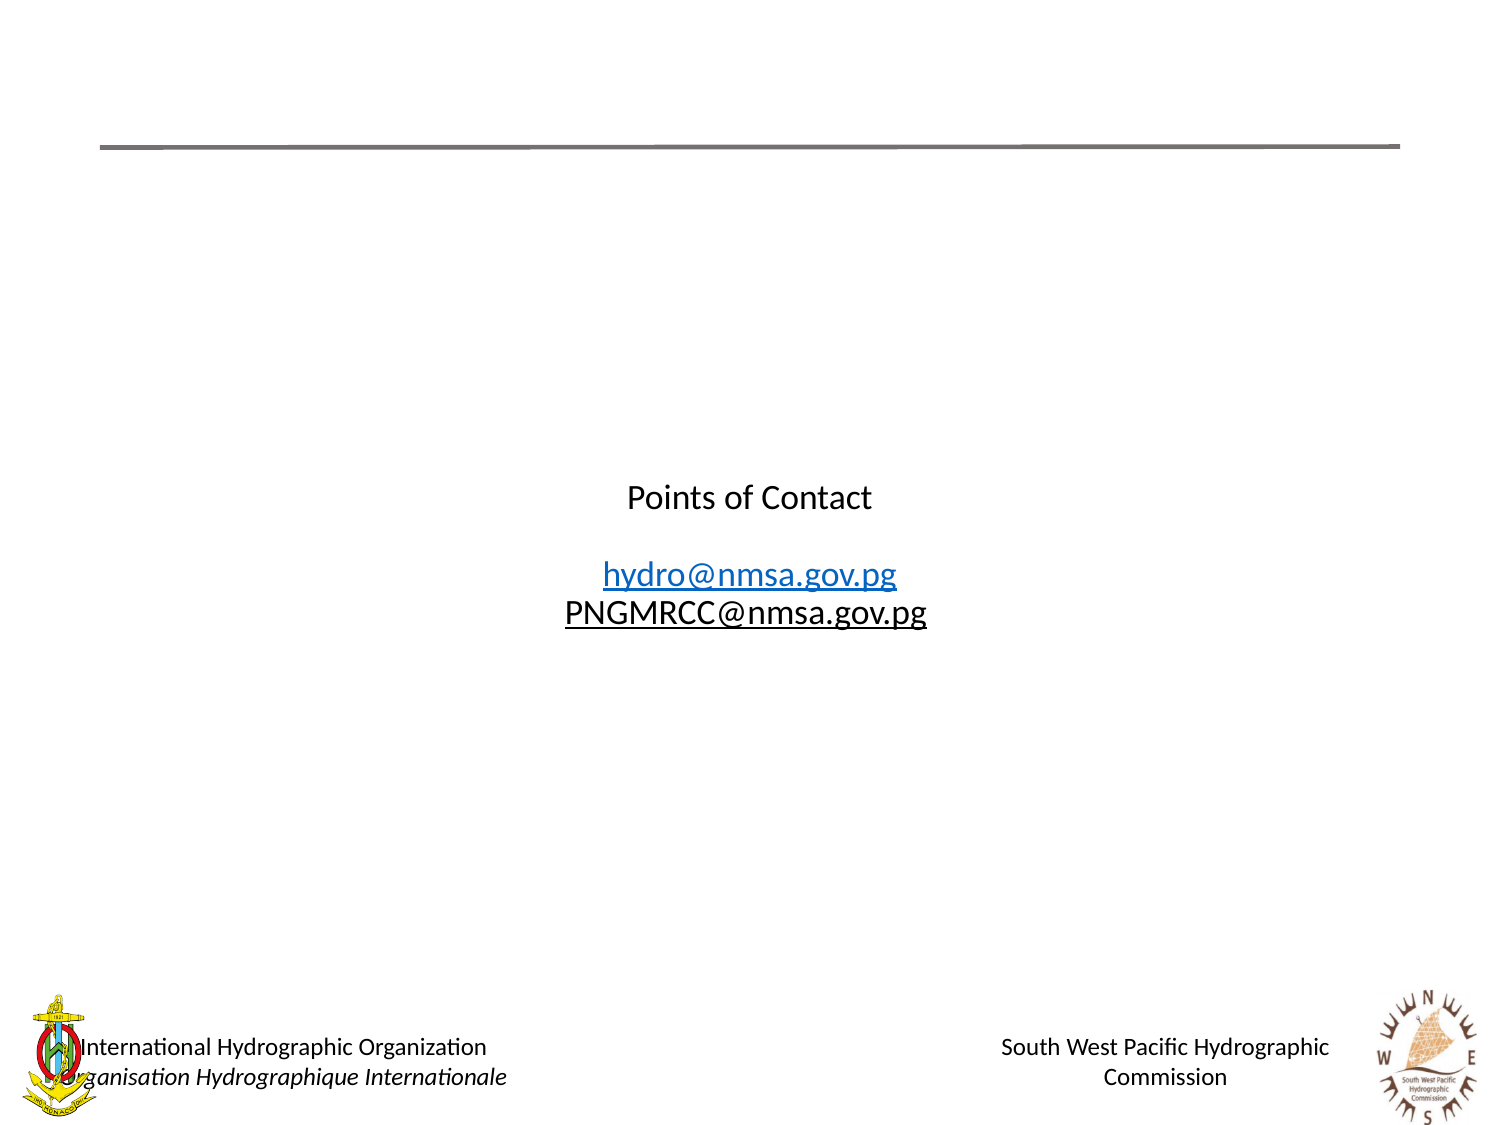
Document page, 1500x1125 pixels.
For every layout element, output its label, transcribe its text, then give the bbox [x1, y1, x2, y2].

slide_number 10 [1059, 1042, 1397, 1103]
picture [16, 990, 100, 1125]
picture [1376, 989, 1477, 1125]
list Points of Contact hydro@nmsa.gov.pg PNGMRCC@nmsa.gov.pg [103, 471, 1397, 640]
